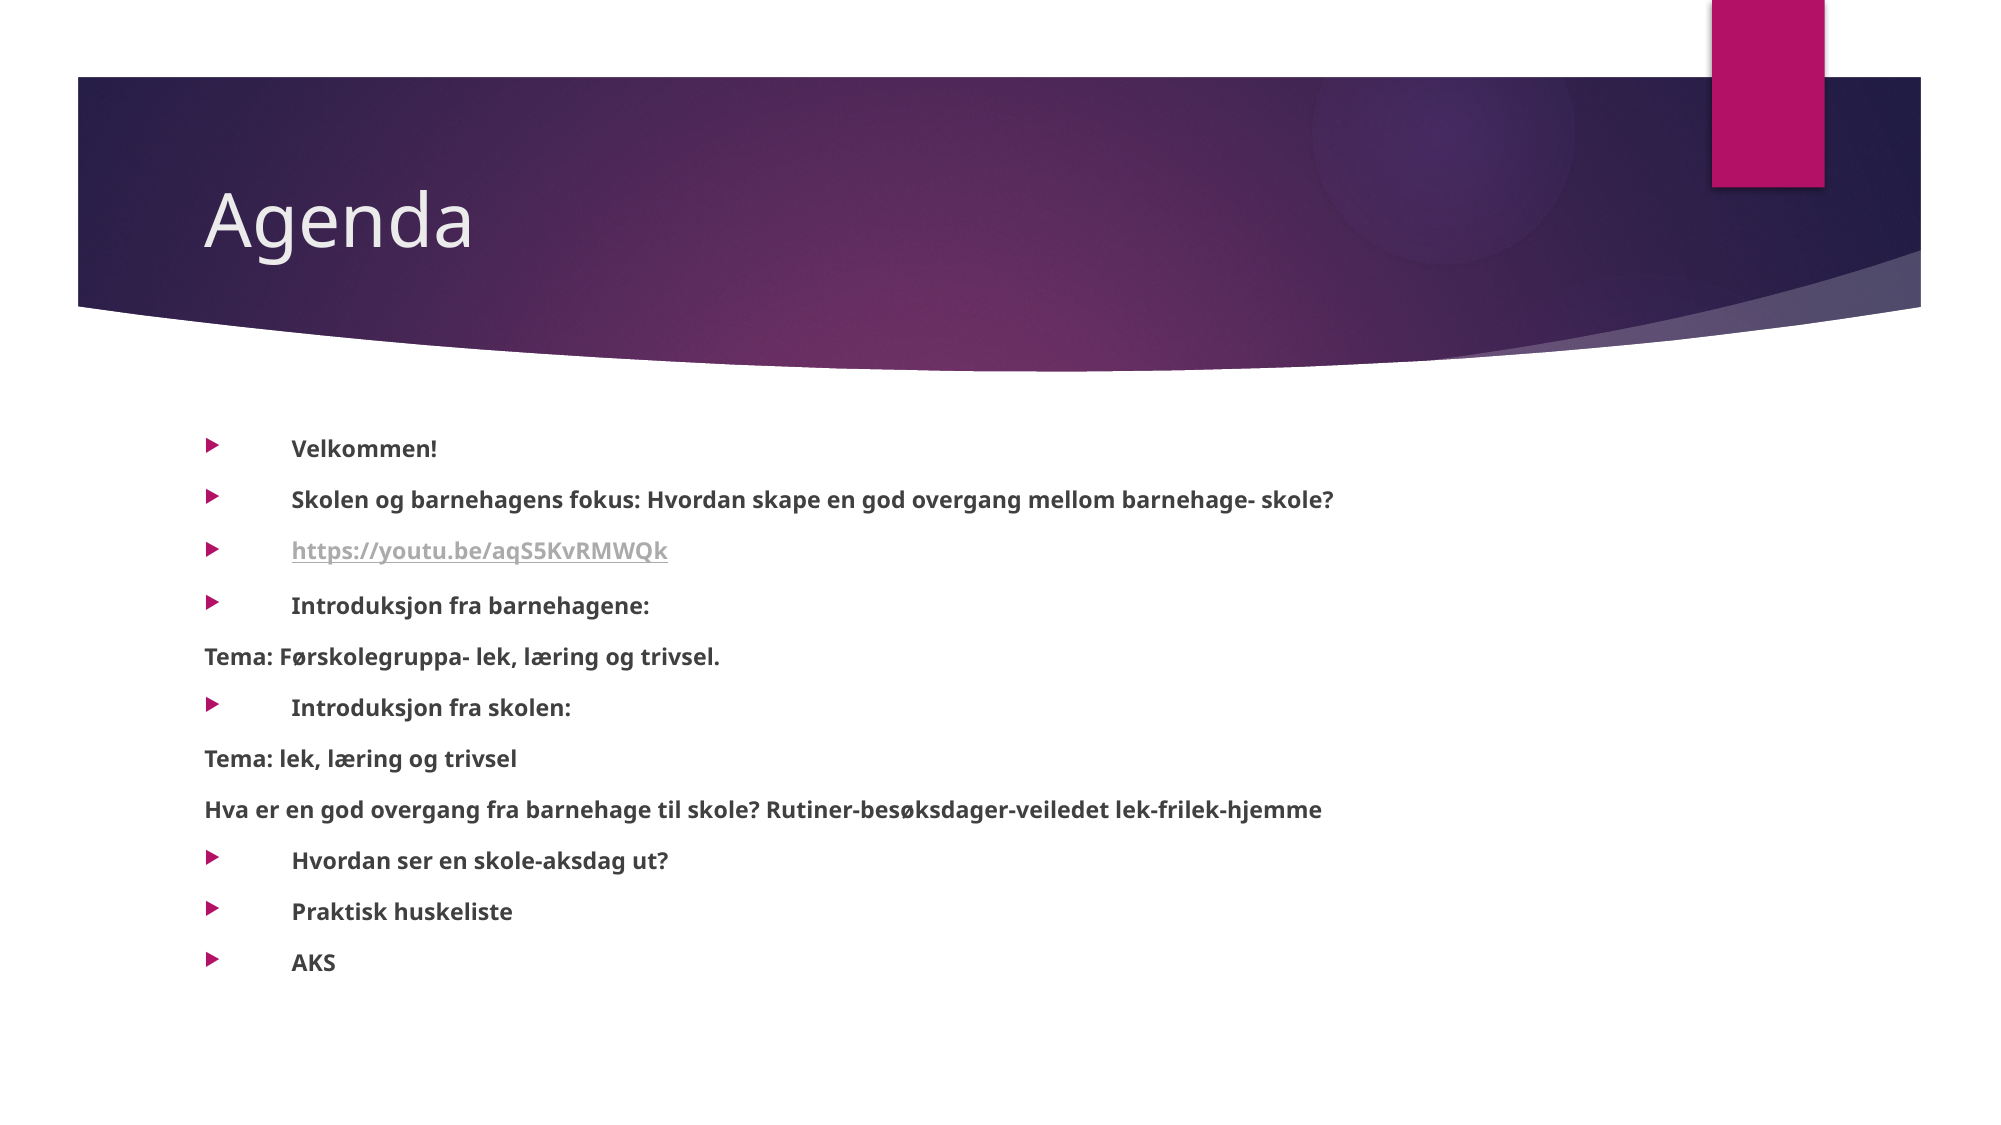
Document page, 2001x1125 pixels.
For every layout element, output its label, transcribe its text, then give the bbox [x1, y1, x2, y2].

title Agenda [189, 159, 1627, 276]
list Velkommen! Skolen og barnehagens fokus: Hvordan skape en god overgang mellom barnehage- skole? https://youtu.be/aqS5KvRMWQk Introduksjon fra barnehagene: Tema: Førskolegruppa- lek, læring og trivsel. Introduksjon fra skolen: Tema: lek, læring og trivsel Hva er en god overgang fra barnehage til skole? Rutiner-besøksdager-veiledet lek-frilek-hjemme Hvordan ser en skole-aksdag ut? Praktisk huskeliste AKS [189, 427, 1638, 988]
